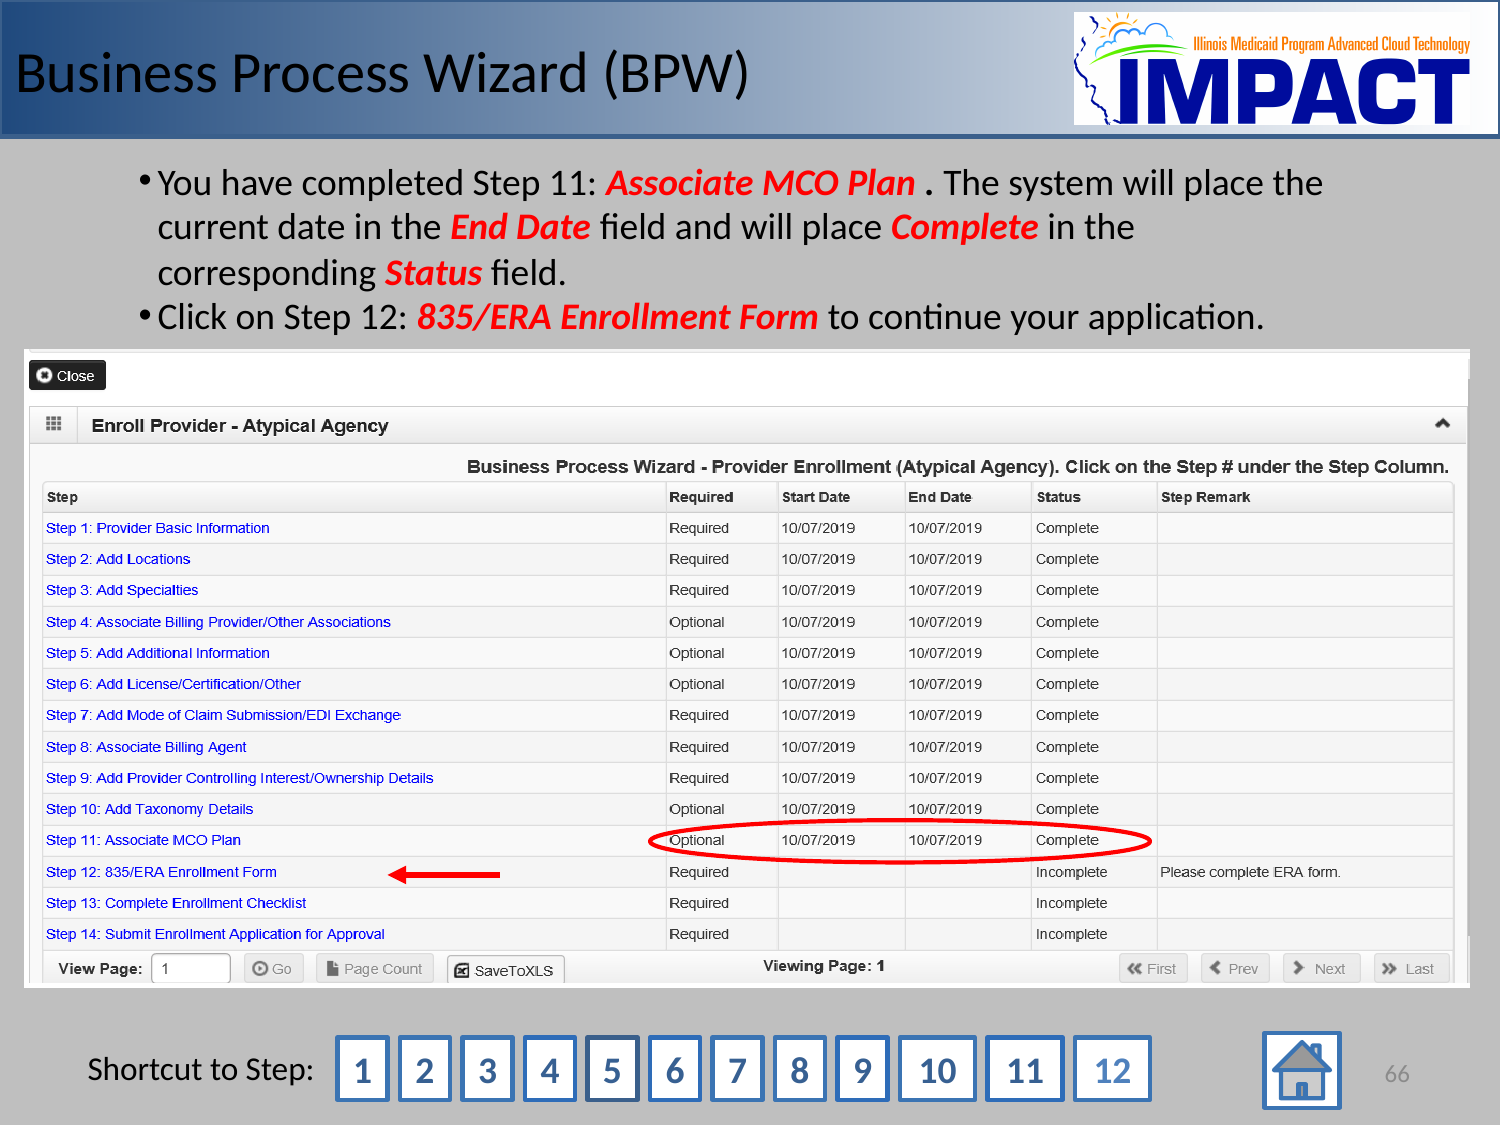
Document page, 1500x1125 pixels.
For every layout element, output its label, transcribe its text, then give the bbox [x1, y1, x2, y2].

slide_number 66 [1074, 1042, 1262, 1103]
text_box 6 [648, 1035, 702, 1102]
text_box 1 [335, 1035, 390, 1102]
text_box 2 [398, 1035, 452, 1102]
text_box 4 [523, 1035, 577, 1102]
text_box 3 [460, 1035, 515, 1102]
text_box 11 [985, 1035, 1065, 1102]
text_box 7 [710, 1035, 765, 1102]
text_box 12 [1073, 1035, 1152, 1102]
slide_number 66 [1342, 1042, 1425, 1103]
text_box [0, 0, 1500, 137]
text_box 9 [835, 1035, 890, 1102]
text_box 5 [585, 1035, 640, 1102]
list You have completed Step 11: Associate MCO Plan . The system will place the current date in the End Date field and will place Complete in the corresponding Status field. Click on Step 12: 835/ERA Enrollment Form to continue your application. [112, 149, 1350, 338]
text_box [1262, 1031, 1342, 1110]
text_box Shortcut to Step: [72, 1039, 331, 1095]
picture [24, 349, 1470, 988]
text_box 8 [773, 1035, 827, 1102]
text_box 10 [898, 1035, 977, 1102]
